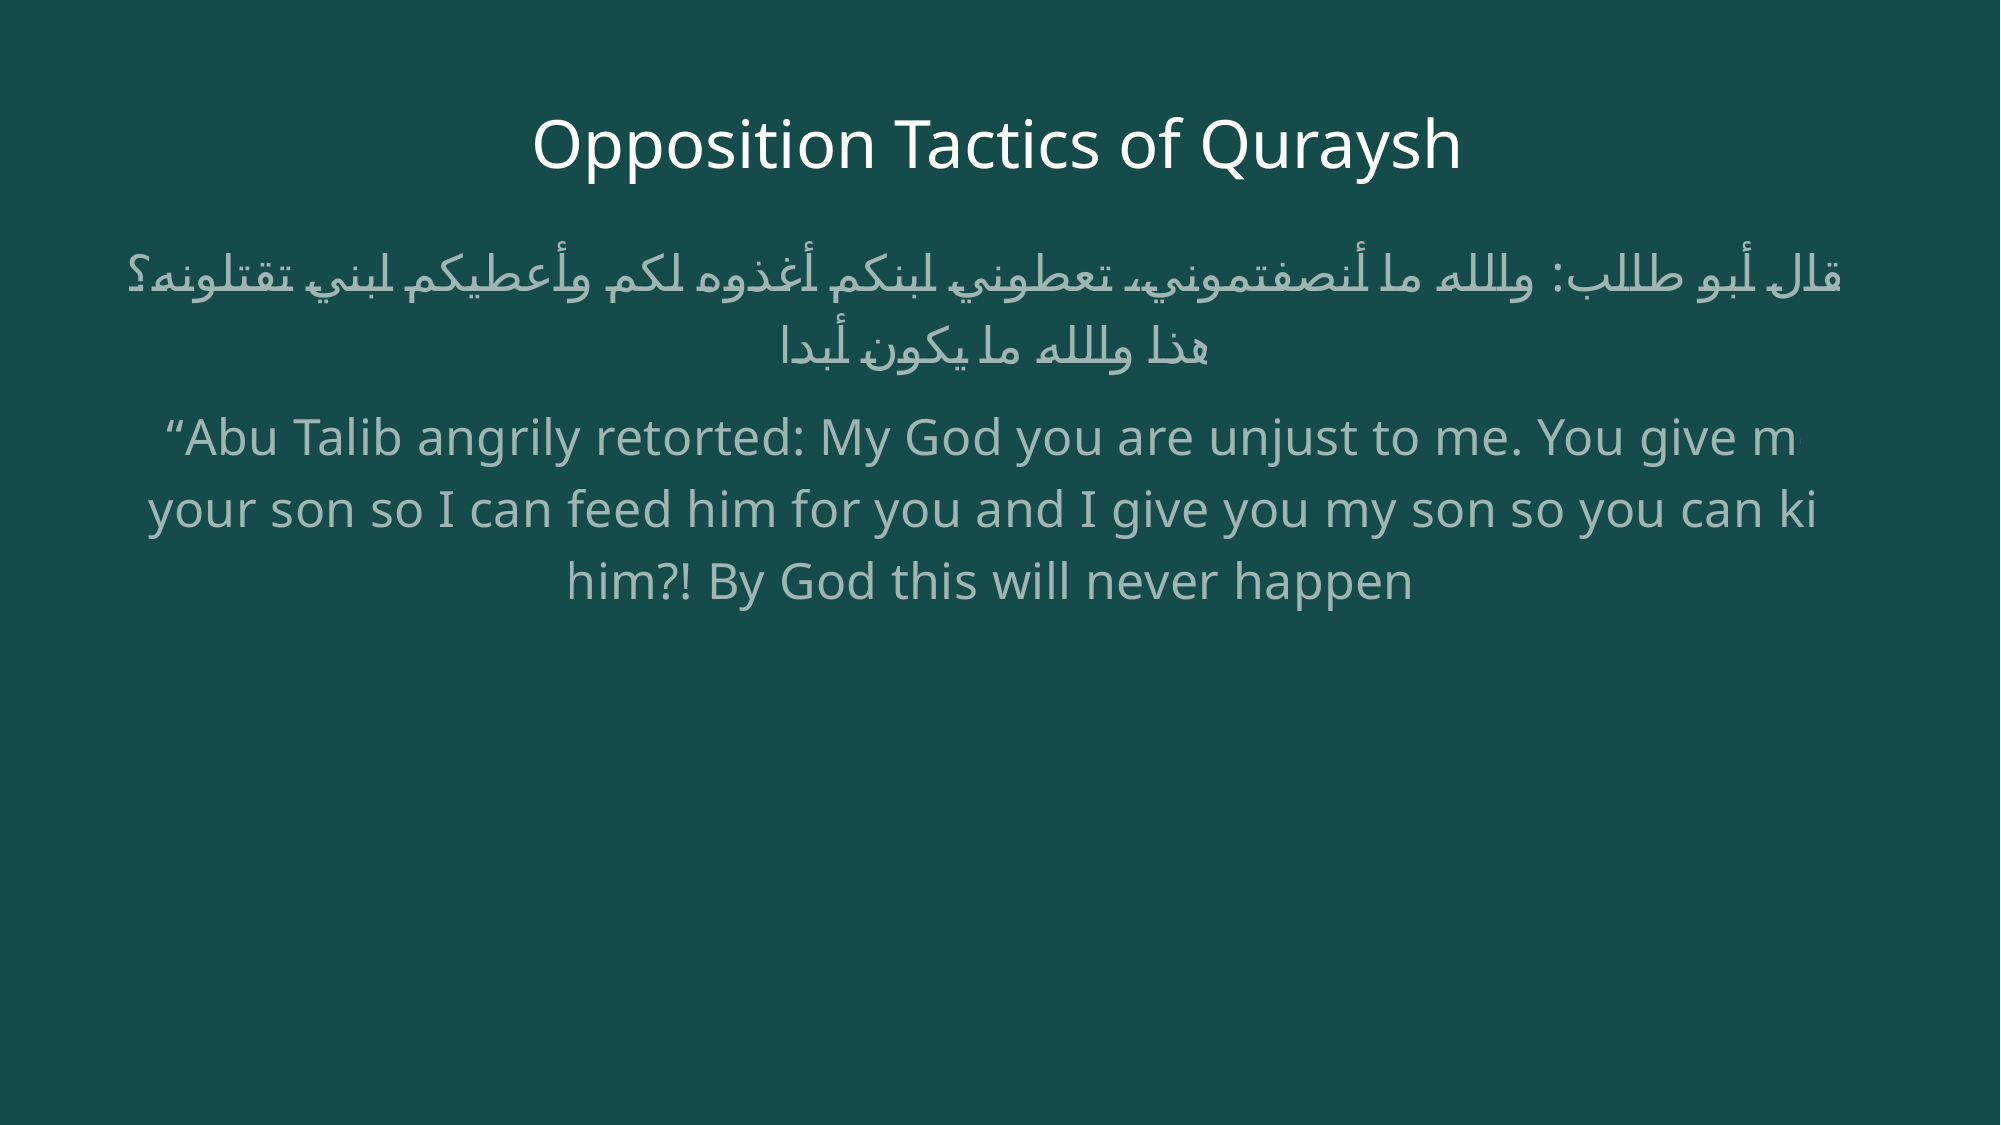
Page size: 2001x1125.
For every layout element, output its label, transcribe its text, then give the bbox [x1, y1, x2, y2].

title Opposition Tactics of Quraysh [118, 101, 1878, 229]
list فقال أبو طالب: والله ما أنصفتموني، تعطوني ابنكم أغذوه لكم وأعطيكم ابني تقتلونه؟ هذا والله ما يكون أبدا “Abu Talib angrily retorted: My God you are unjust to me. You give me your son so I can feed him for you and I give you my son so you can kill him?! By God this will never happen! [118, 229, 1878, 947]
